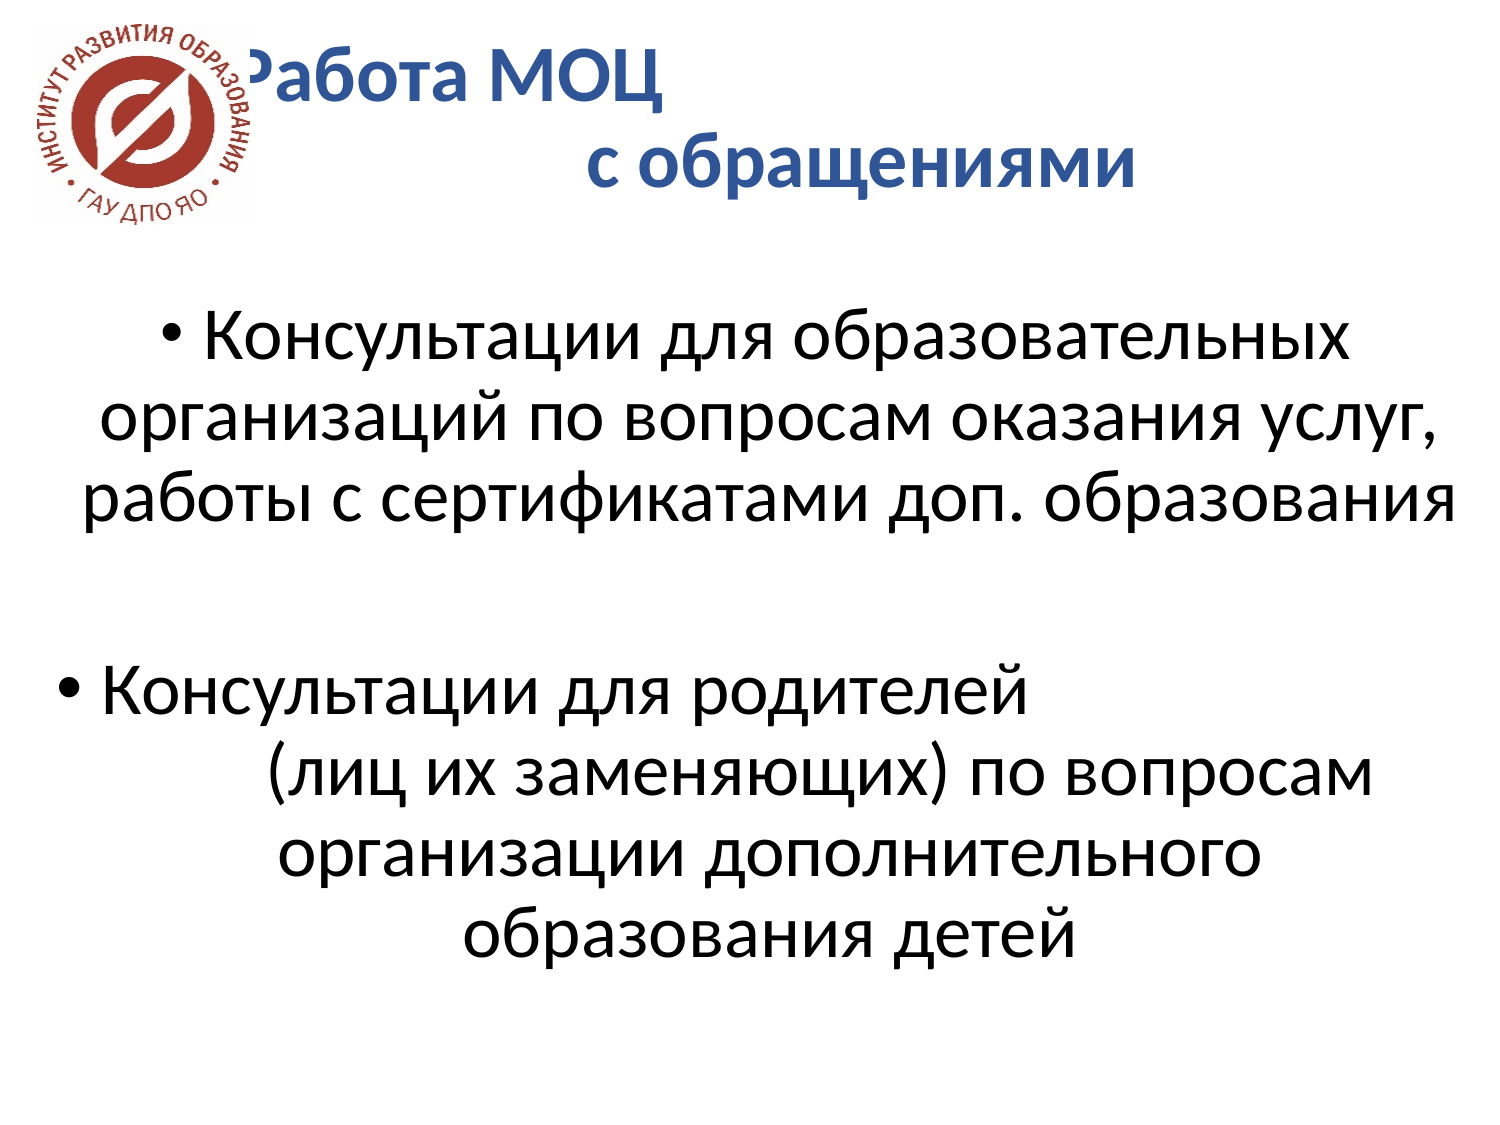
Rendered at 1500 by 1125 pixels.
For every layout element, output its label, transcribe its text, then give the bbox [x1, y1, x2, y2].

list Консультации для образовательных организаций по вопросам оказания услуг, работы с сертификатами доп. образования Консультации для родителей (лиц их заменяющих) по вопросам организации дополнительного образования детей [37, 287, 1475, 1063]
picture [37, 24, 250, 225]
title Работа МОЦ с обращениями [250, 24, 1350, 213]
